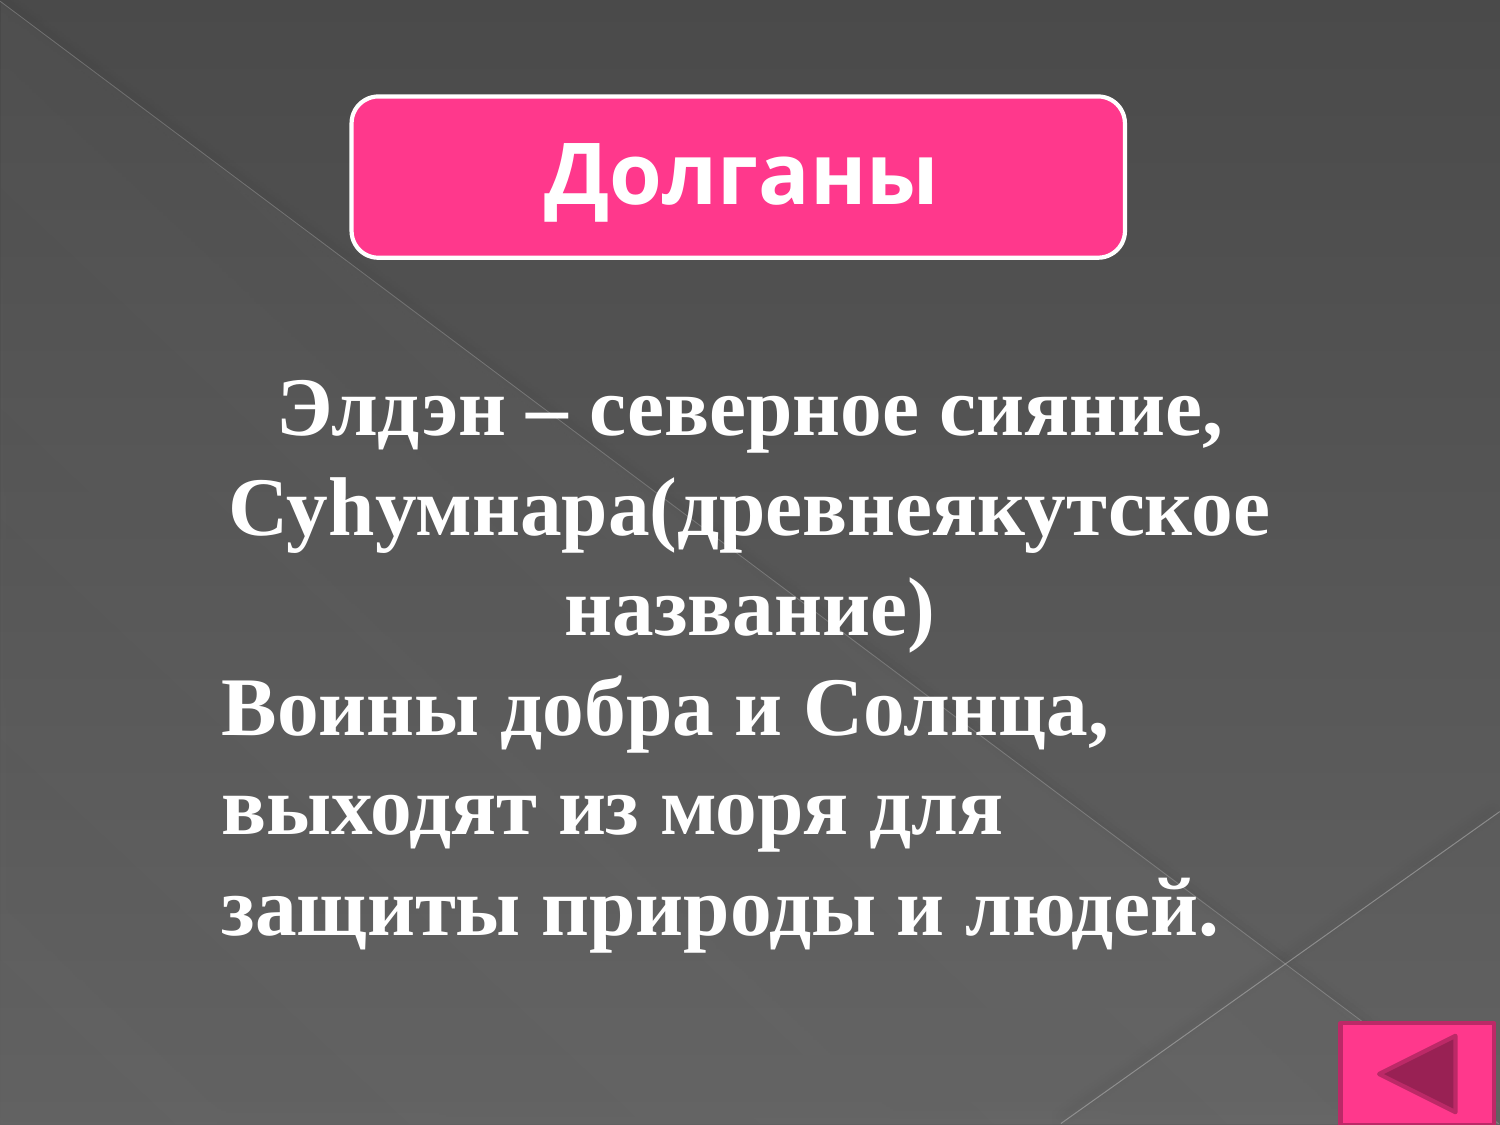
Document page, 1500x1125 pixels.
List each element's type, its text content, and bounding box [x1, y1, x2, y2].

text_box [351, 93, 1126, 258]
text_box Элдэн – северное сияние, Суhумнара(древнеякутское название) Воины добра и Солнца, выходят из моря для защиты природы и людей. [206, 344, 1294, 960]
text_box [1338, 1021, 1496, 1125]
